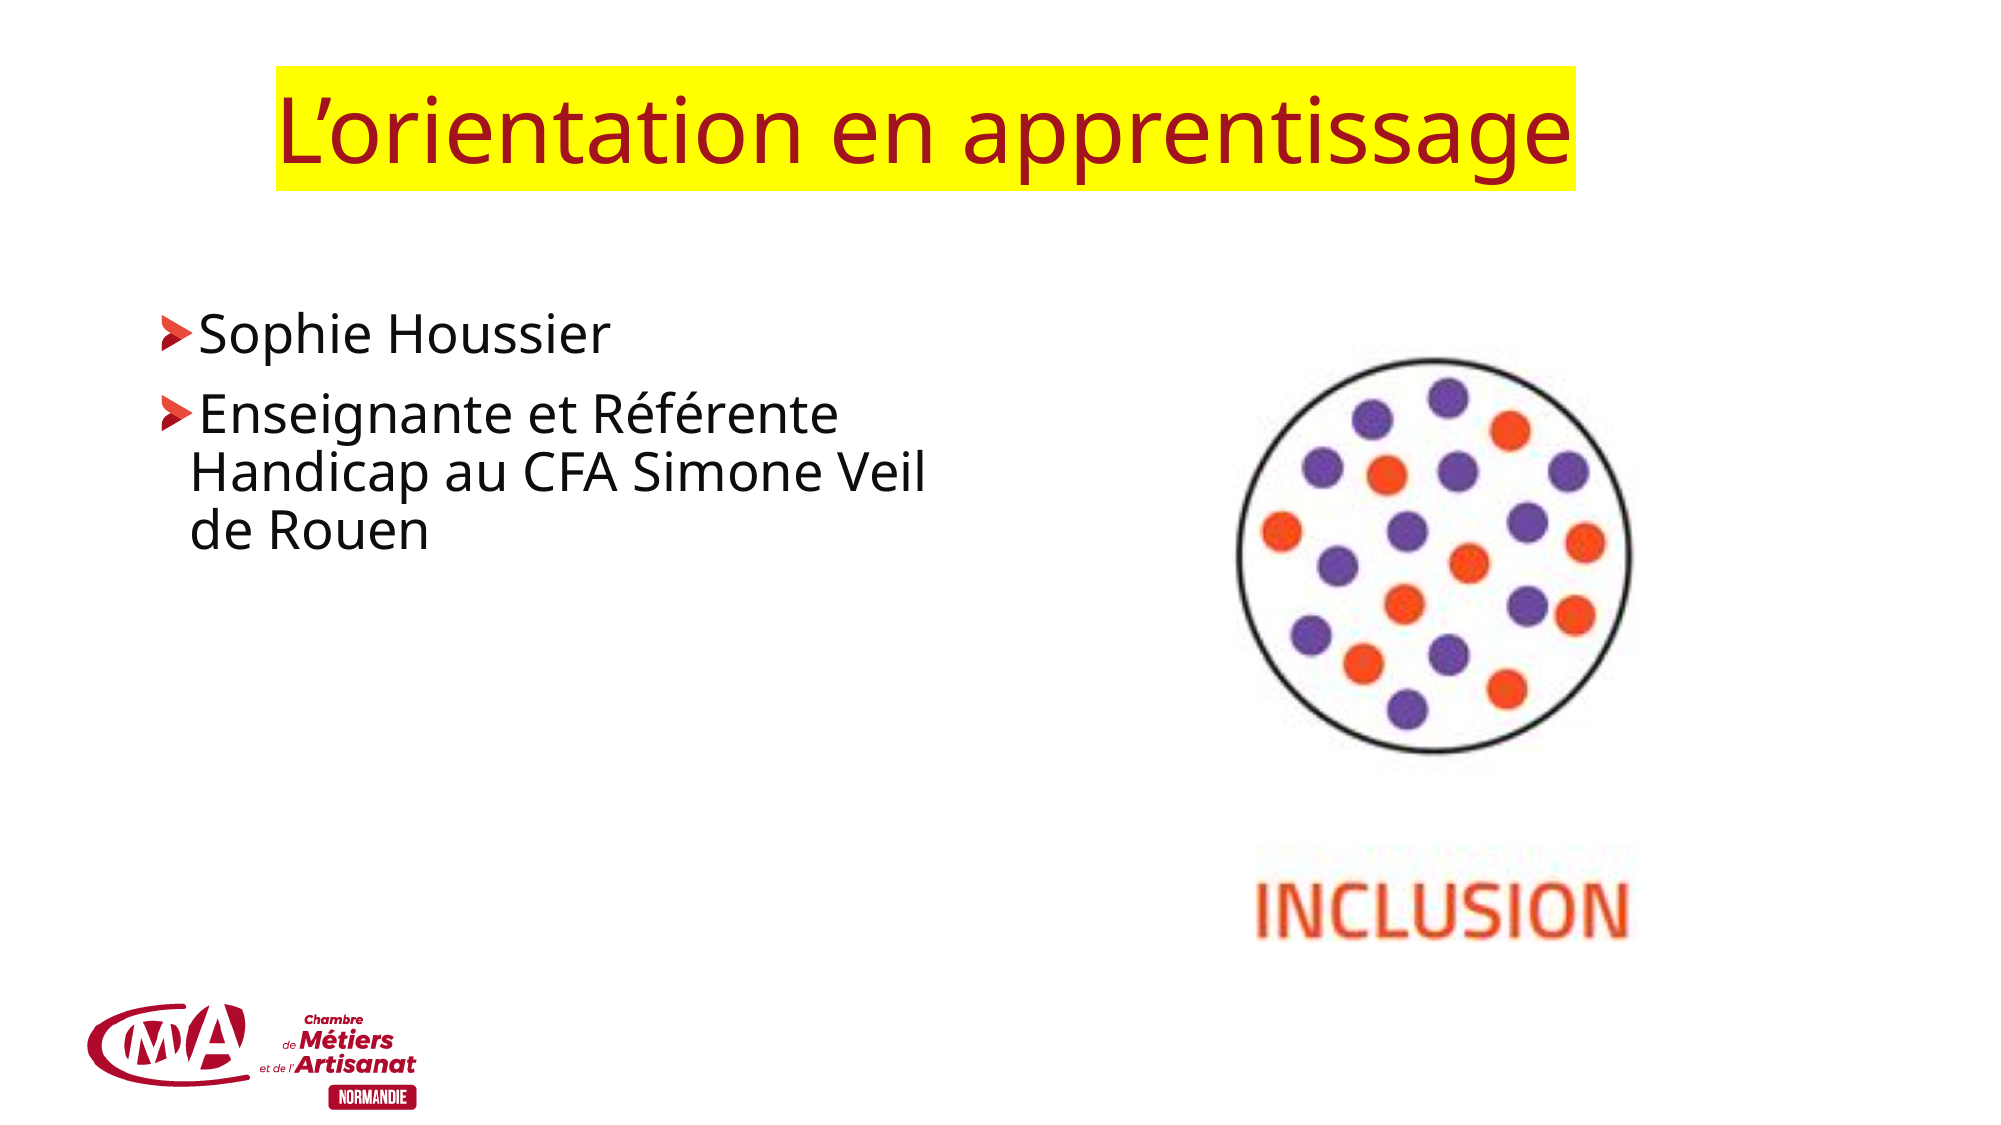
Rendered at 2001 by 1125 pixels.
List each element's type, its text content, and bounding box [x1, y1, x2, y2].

picture [152, 313, 199, 352]
picture [152, 393, 199, 432]
title L’orientation en apprentissage [63, 66, 1789, 202]
picture [63, 993, 440, 1120]
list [1147, 299, 1728, 1014]
list Sophie Houssier Enseignante et Référente Handicap au CFA Simone Veil de Rouen [137, 299, 988, 1014]
